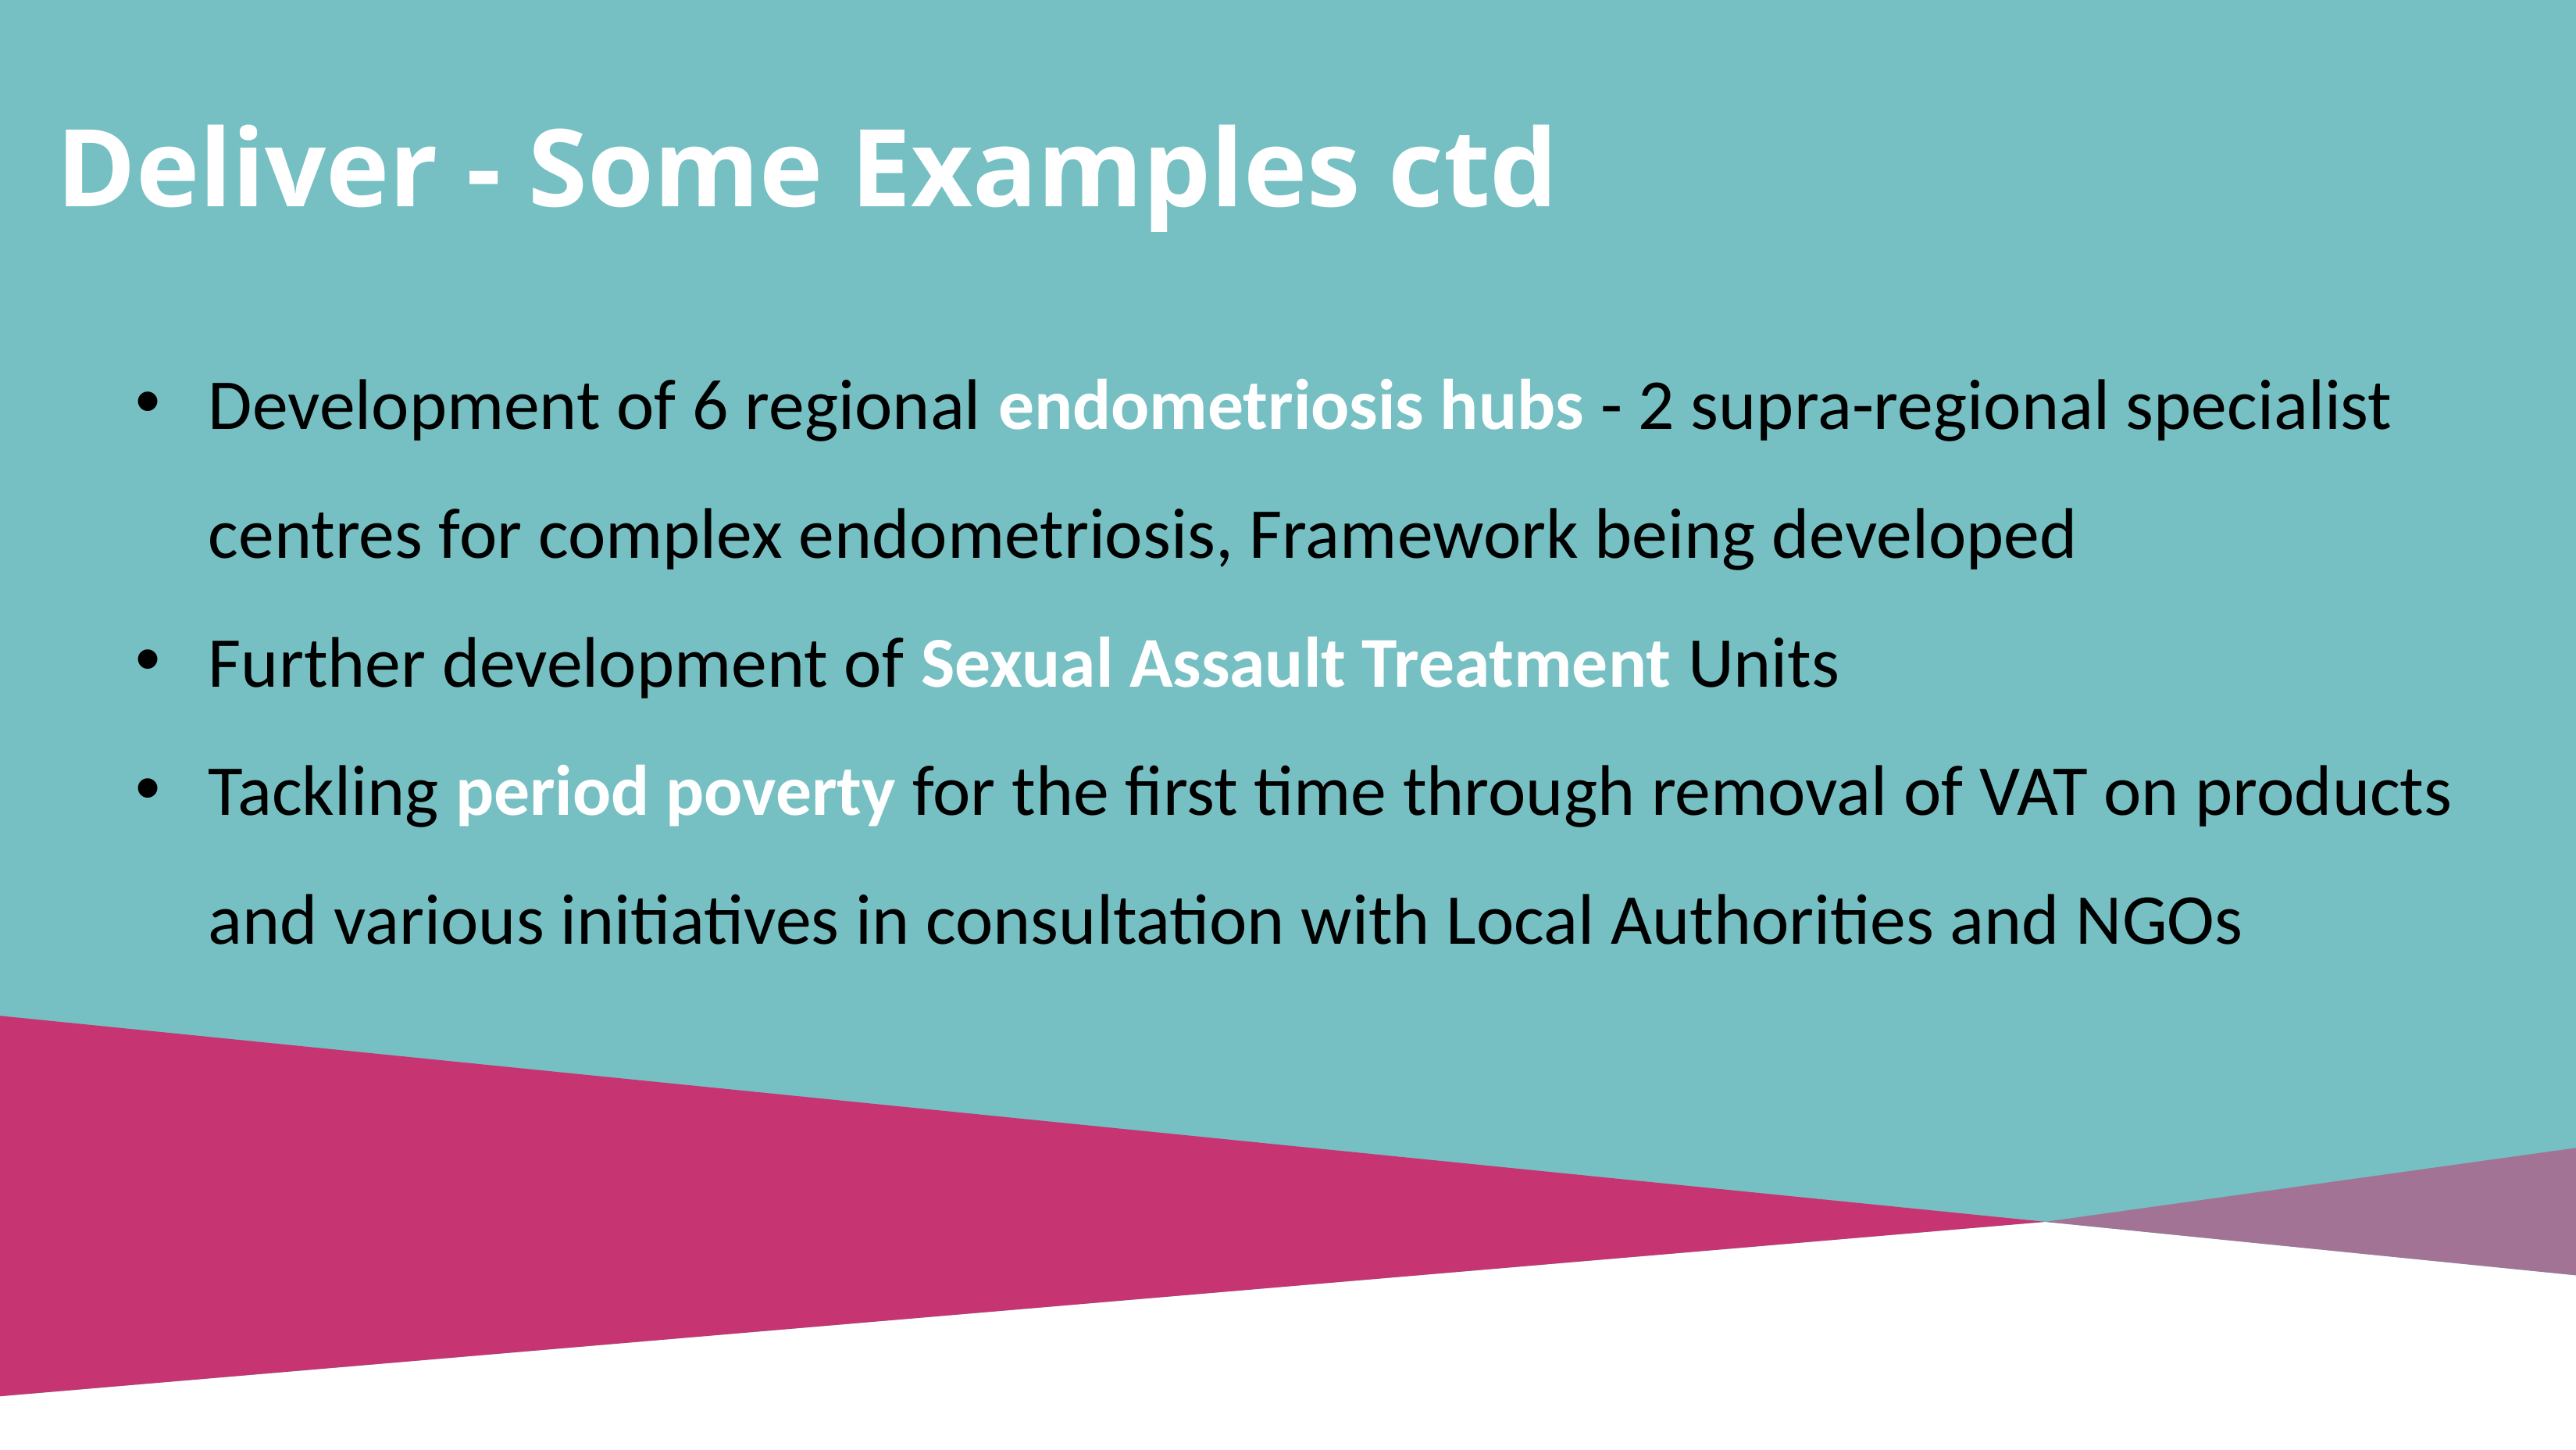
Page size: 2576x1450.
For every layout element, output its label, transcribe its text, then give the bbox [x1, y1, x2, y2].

list Development of 6 regional endometriosis hubs - 2 supra-regional specialist centres for complex endometriosis, Framework being developed Further development of Sexual Assault Treatment Units Tackling period poverty for the first time through removal of VAT on products and various initiatives in consultation with Local Authorities and NGOs [77, 314, 2499, 1014]
title Deliver - Some Examples ctd [56, 99, 1871, 230]
